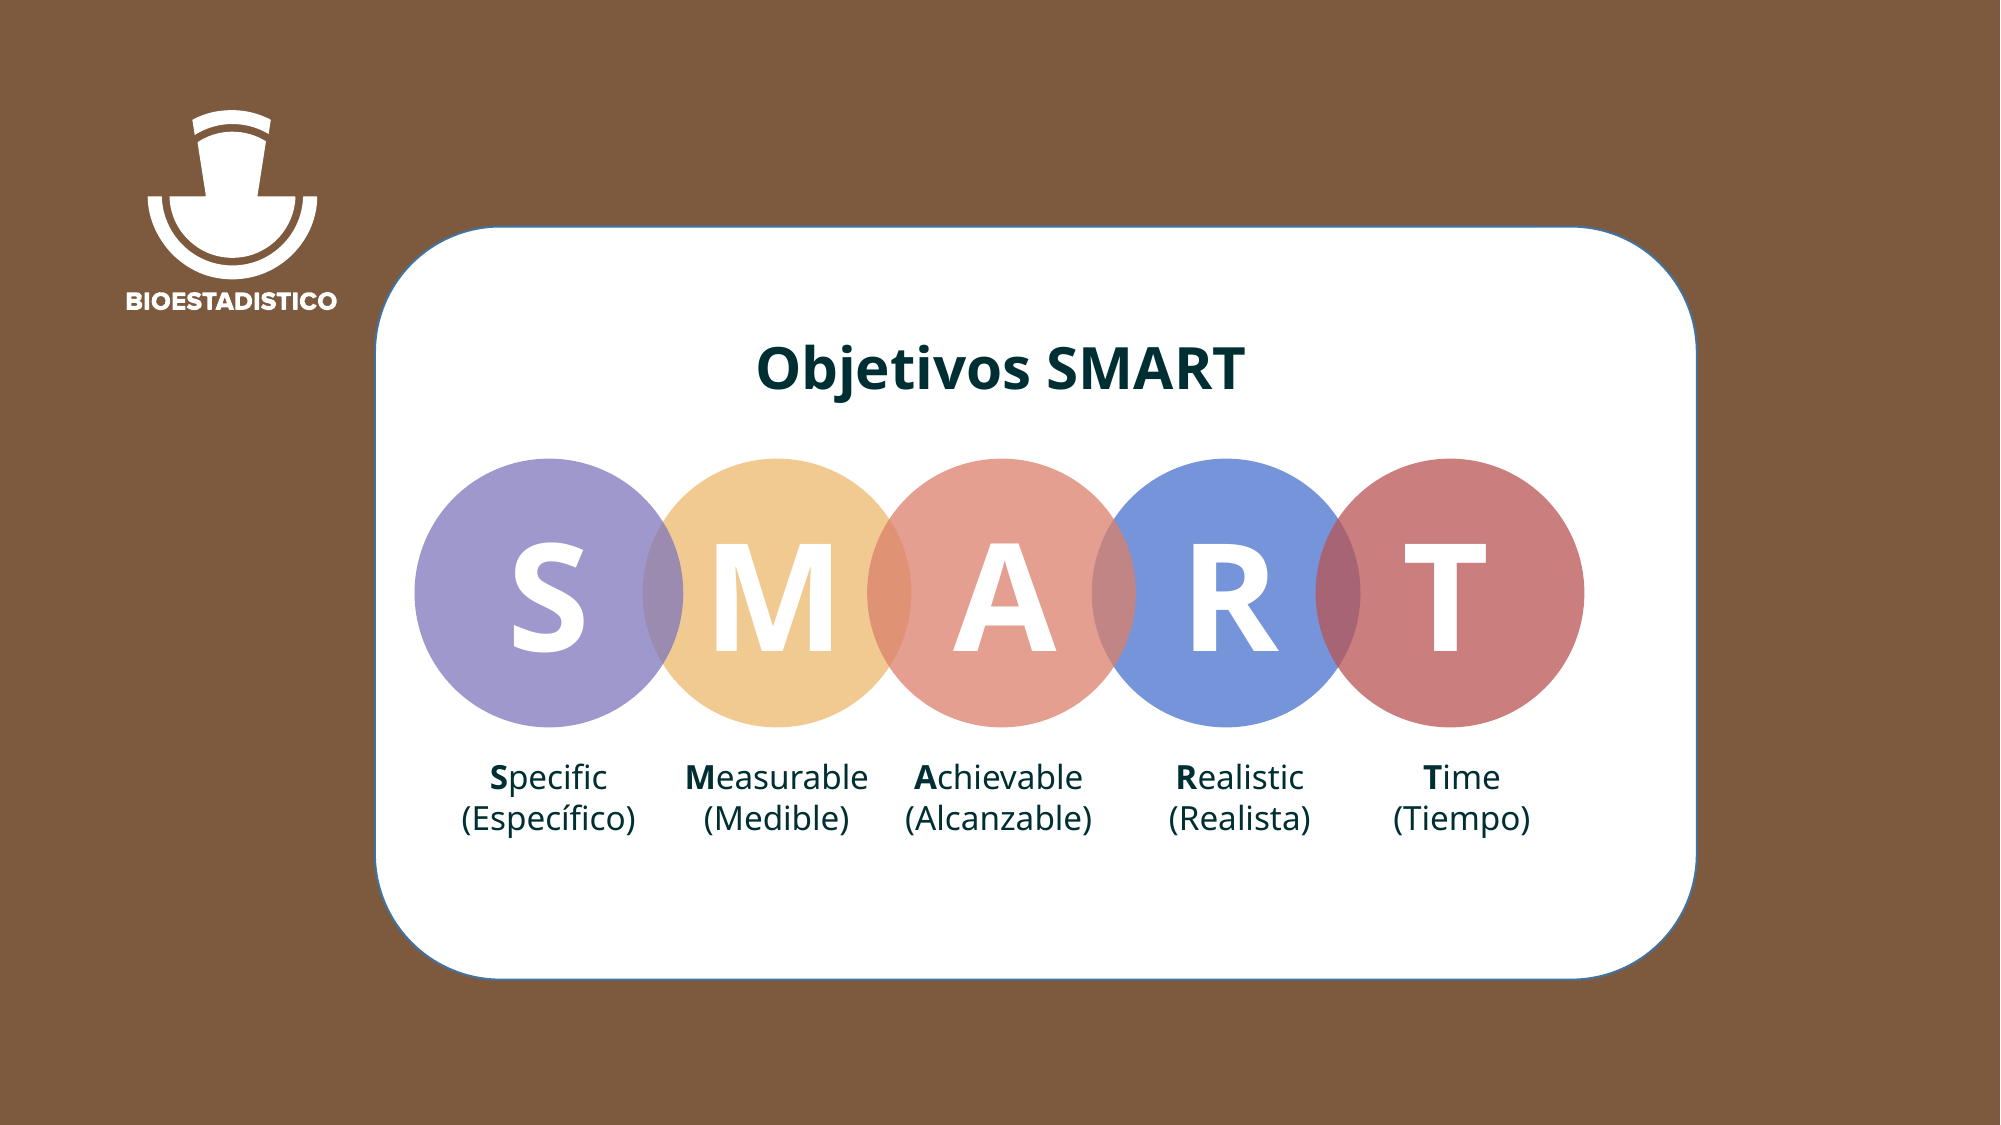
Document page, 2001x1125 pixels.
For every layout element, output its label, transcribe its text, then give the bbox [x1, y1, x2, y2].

text_box A [938, 494, 1073, 690]
text_box [1314, 457, 1586, 729]
text_box M [688, 494, 860, 690]
text_box T [1387, 494, 1505, 690]
text_box Achievable (Alcanzable) [890, 749, 1108, 844]
text_box Time (Tiempo) [1378, 749, 1546, 844]
text_box Realistic (Realista) [1154, 749, 1326, 844]
text_box [413, 457, 685, 729]
text_box [663, 457, 889, 729]
text_box R [1165, 494, 1295, 690]
text_box Objetivos SMART [740, 323, 1262, 409]
text_box S [492, 494, 606, 690]
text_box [126, 110, 337, 311]
text_box Measurable (Medible) [669, 749, 884, 844]
text_box [373, 225, 1698, 981]
text_box [1114, 457, 1338, 729]
text_box Specific (Específico) [446, 749, 651, 844]
text_box [866, 457, 1137, 729]
